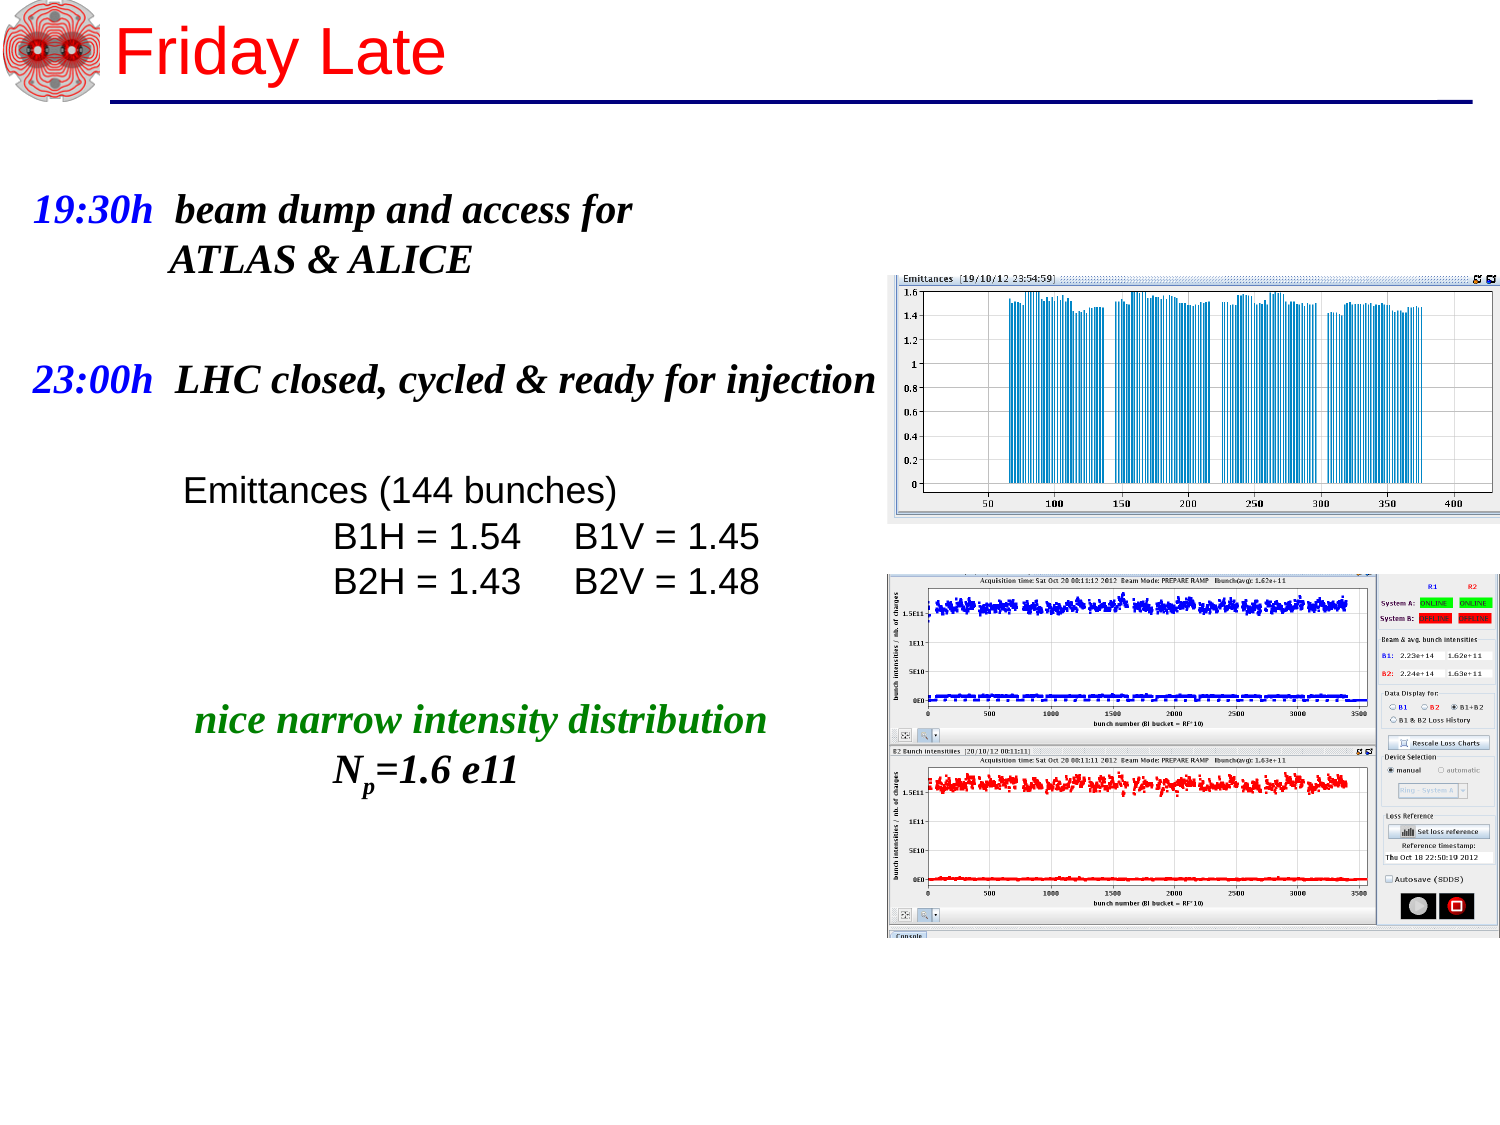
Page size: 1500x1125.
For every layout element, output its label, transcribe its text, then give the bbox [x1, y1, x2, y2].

text_box 19:30h beam dump and access for ATLAS & ALICE 23:00h LHC closed, cycled & ready for injection Emittances (144 bunches) B1H = 1.54 B1V = 1.45 B2H = 1.43 B2V = 1.48 nice narrow intensity distribution Np=1.6 e11 [18, 174, 903, 807]
picture [887, 274, 1500, 524]
picture [0, 0, 108, 103]
text_box Friday Late [99, 0, 1438, 100]
picture [887, 573, 1500, 938]
